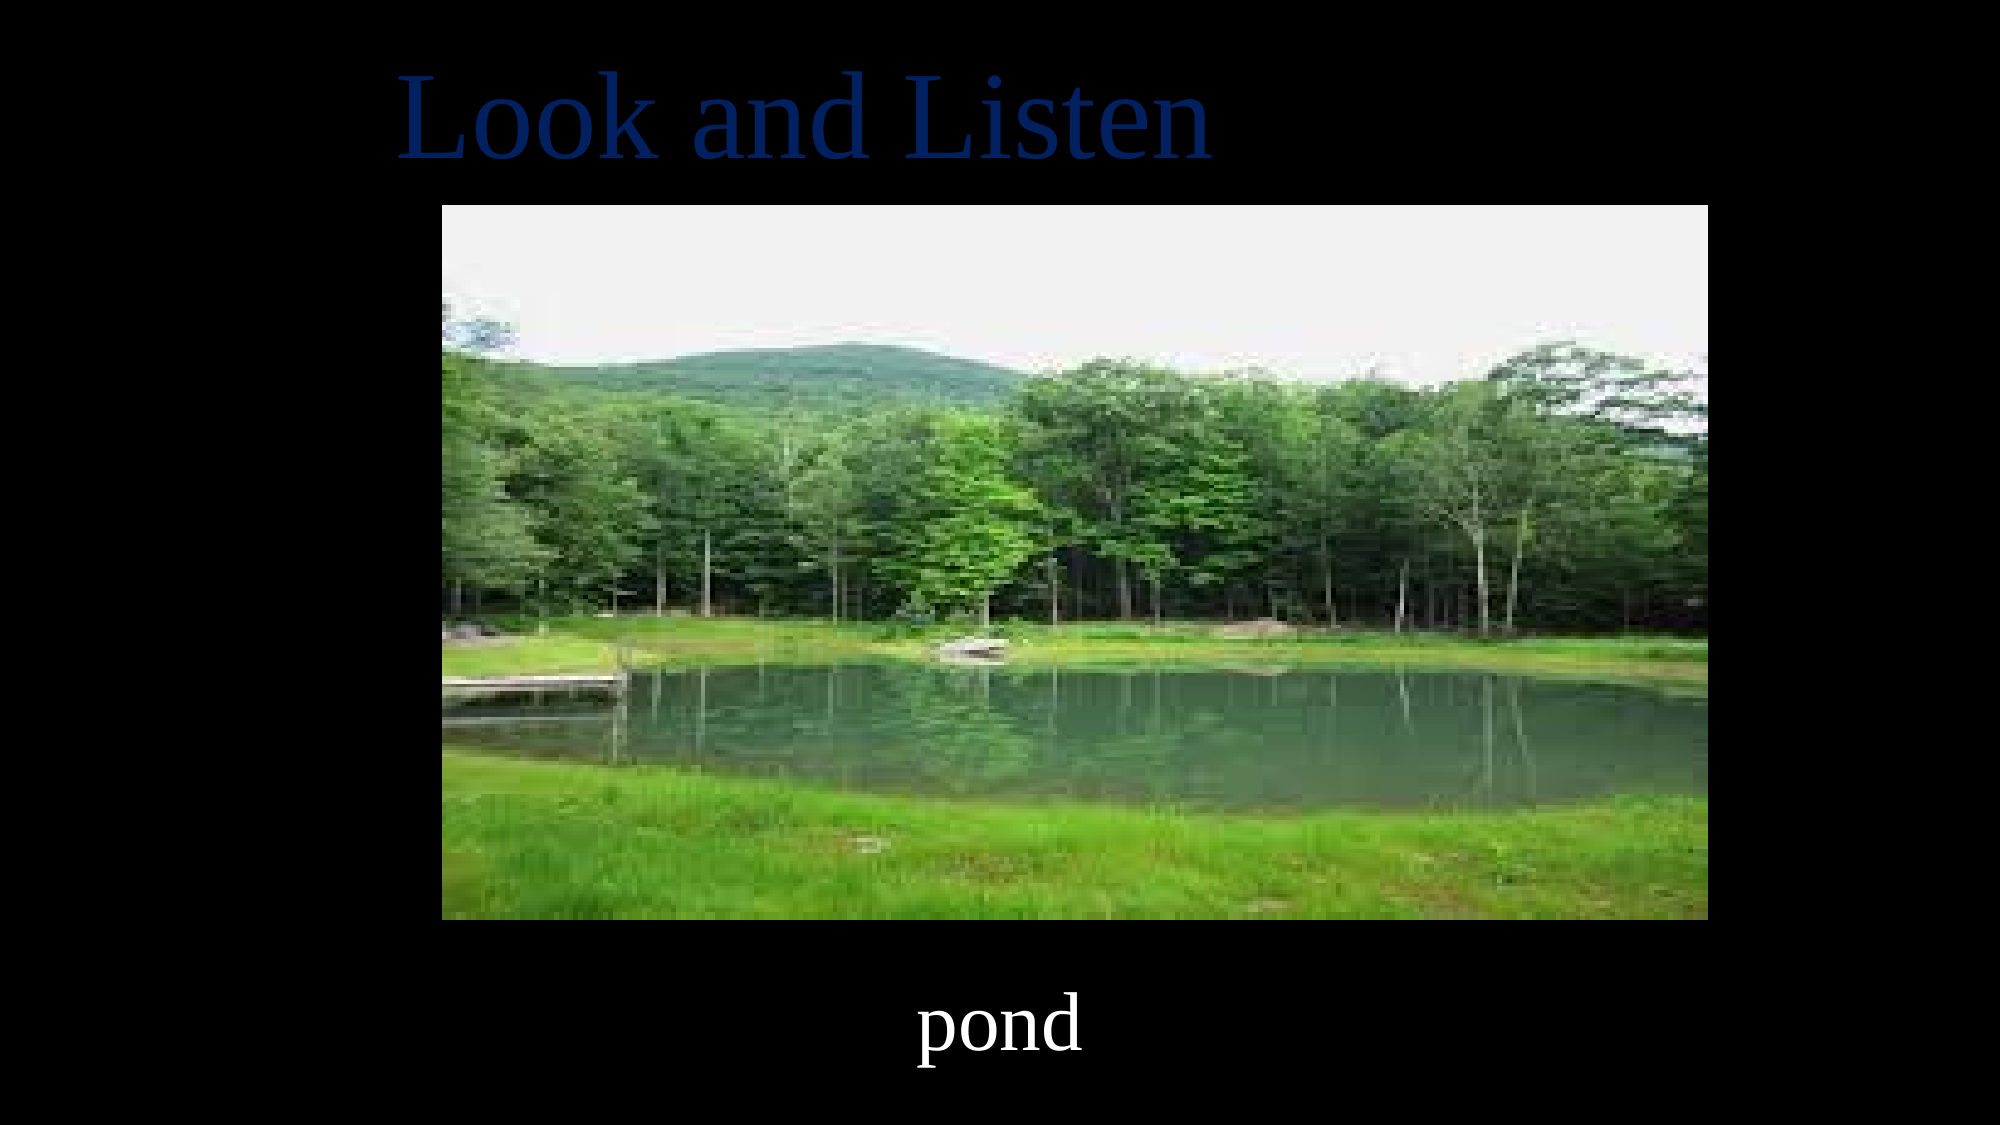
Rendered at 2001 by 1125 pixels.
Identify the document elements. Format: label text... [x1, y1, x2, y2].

text_box pond [778, 959, 1222, 1075]
picture [442, 205, 1708, 920]
text_box Look and Listen [366, 26, 1806, 491]
